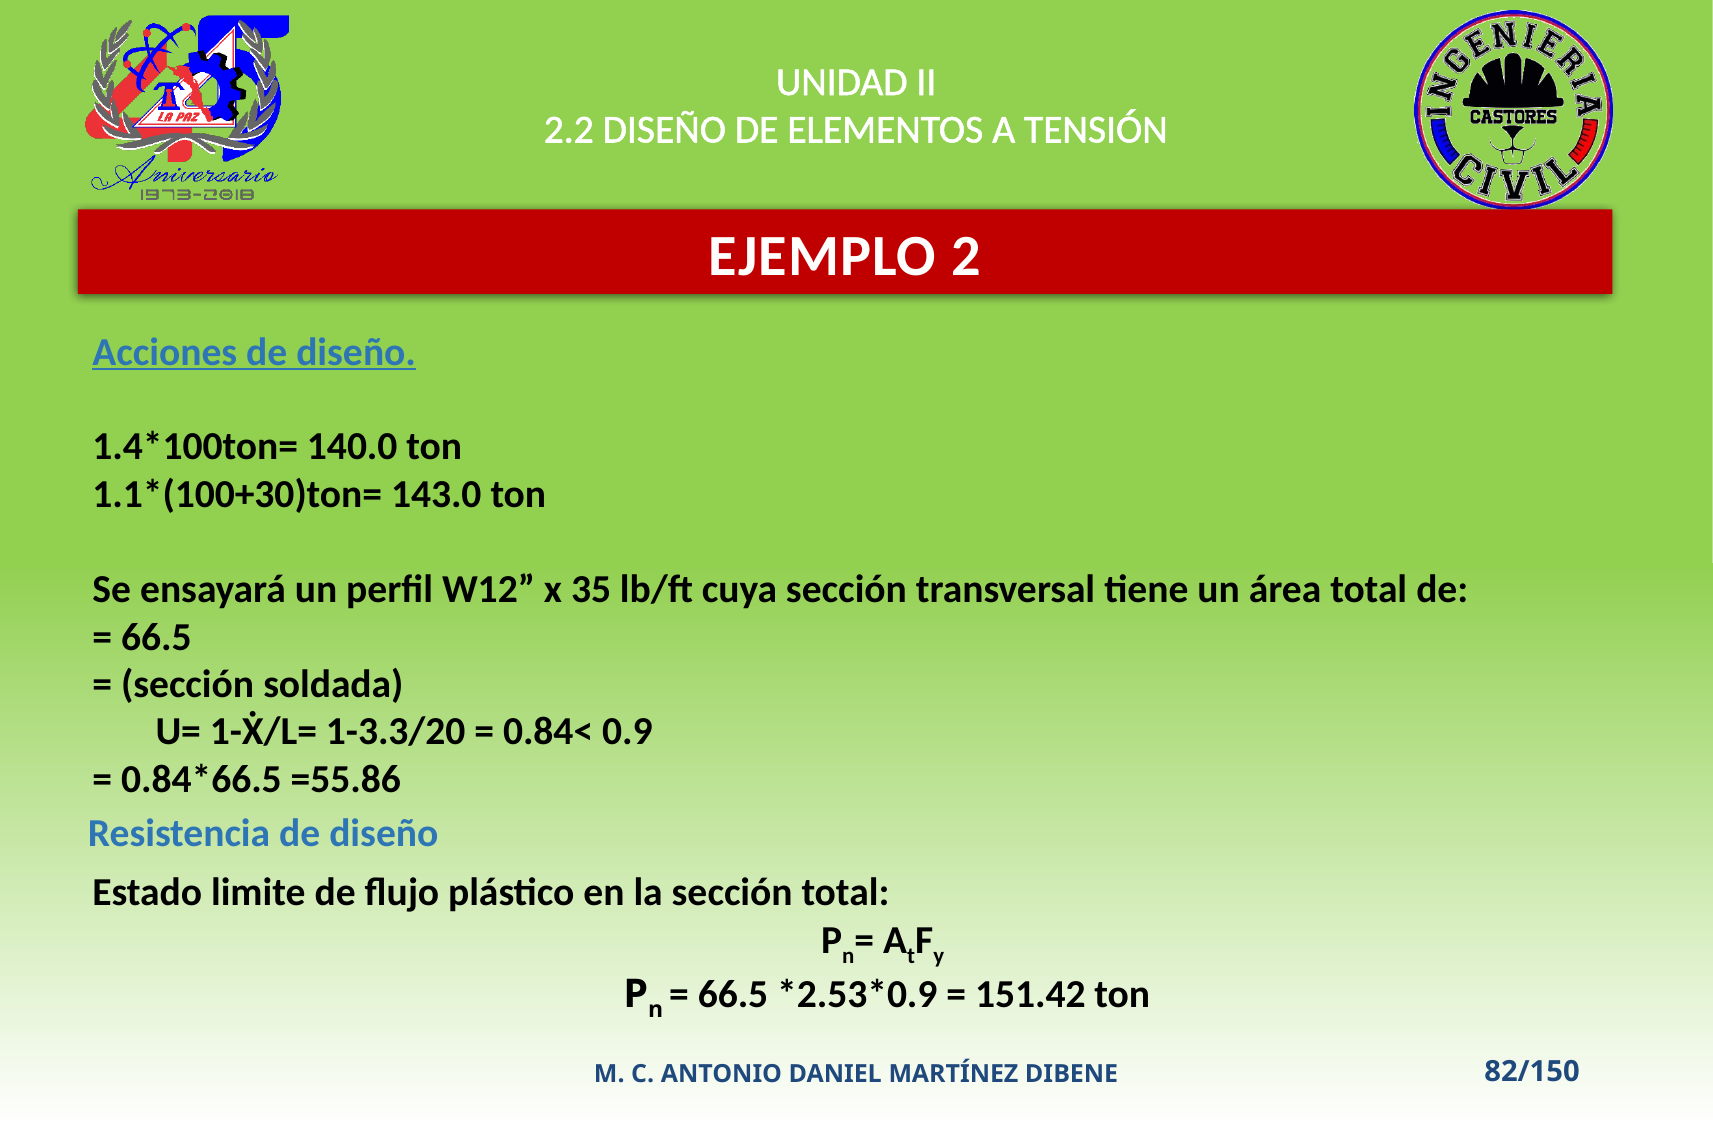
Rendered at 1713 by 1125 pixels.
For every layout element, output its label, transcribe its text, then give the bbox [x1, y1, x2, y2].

slide_number 82/150 [1209, 1042, 1595, 1103]
text_box EJEMPLO 2 [77, 209, 1613, 294]
footer M. C. ANTONIO DANIEL MARTÍNEZ DIBENE [567, 1042, 1146, 1103]
picture [1414, 10, 1613, 209]
picture [77, 4, 298, 209]
text_box [0, 1048, 1713, 1106]
text_box Resistencia de diseño [73, 799, 455, 862]
text_box UNIDAD II 2.2 DISEÑO DE ELEMENTOS A TENSIÓN [283, 48, 1430, 158]
